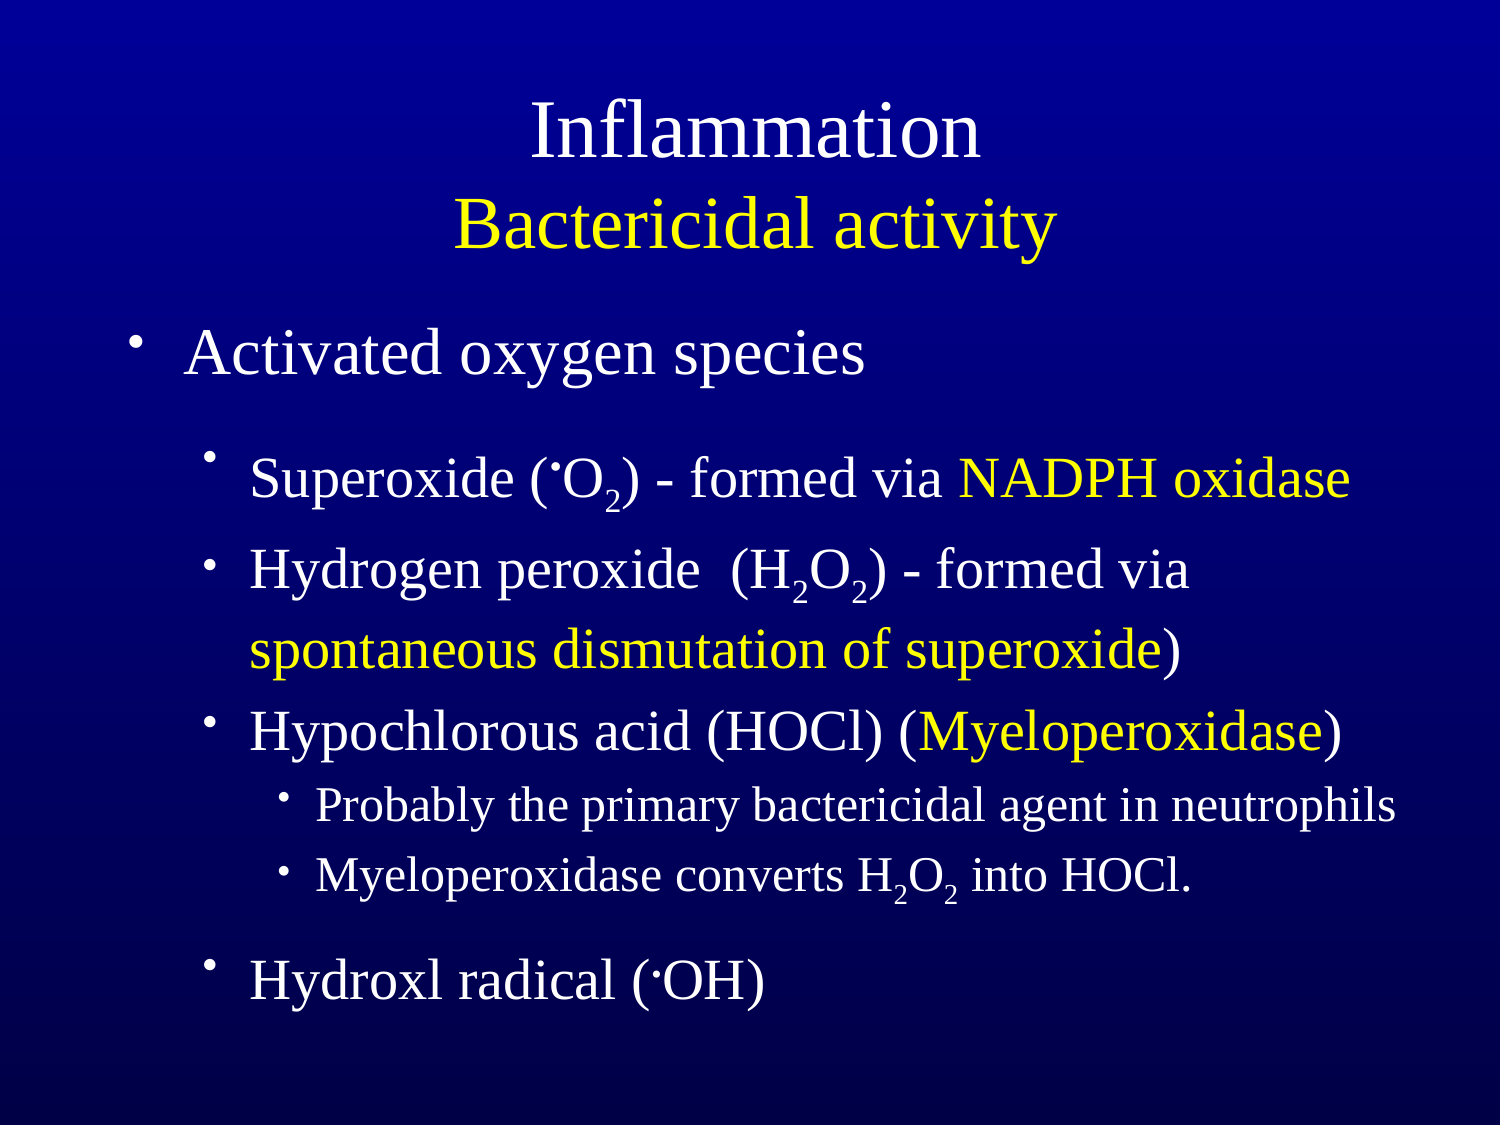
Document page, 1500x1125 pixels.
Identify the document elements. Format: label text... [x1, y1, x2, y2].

list Activated oxygen species Superoxide (.O2) - formed via NADPH oxidase Hydrogen peroxide (H2O2) - formed via spontaneous dismutation of superoxide) Hypochlorous acid (HOCl) (Myeloperoxidase) Probably the primary bactericidal agent in neutrophils Myeloperoxidase converts H2O2 into HOCl. Hydroxl radical (.OH) [112, 299, 1450, 975]
text_box [50, 99, 1500, 282]
text_box [44, 350, 1425, 988]
title Inflammation Bactericidal activity [50, 75, 1463, 263]
